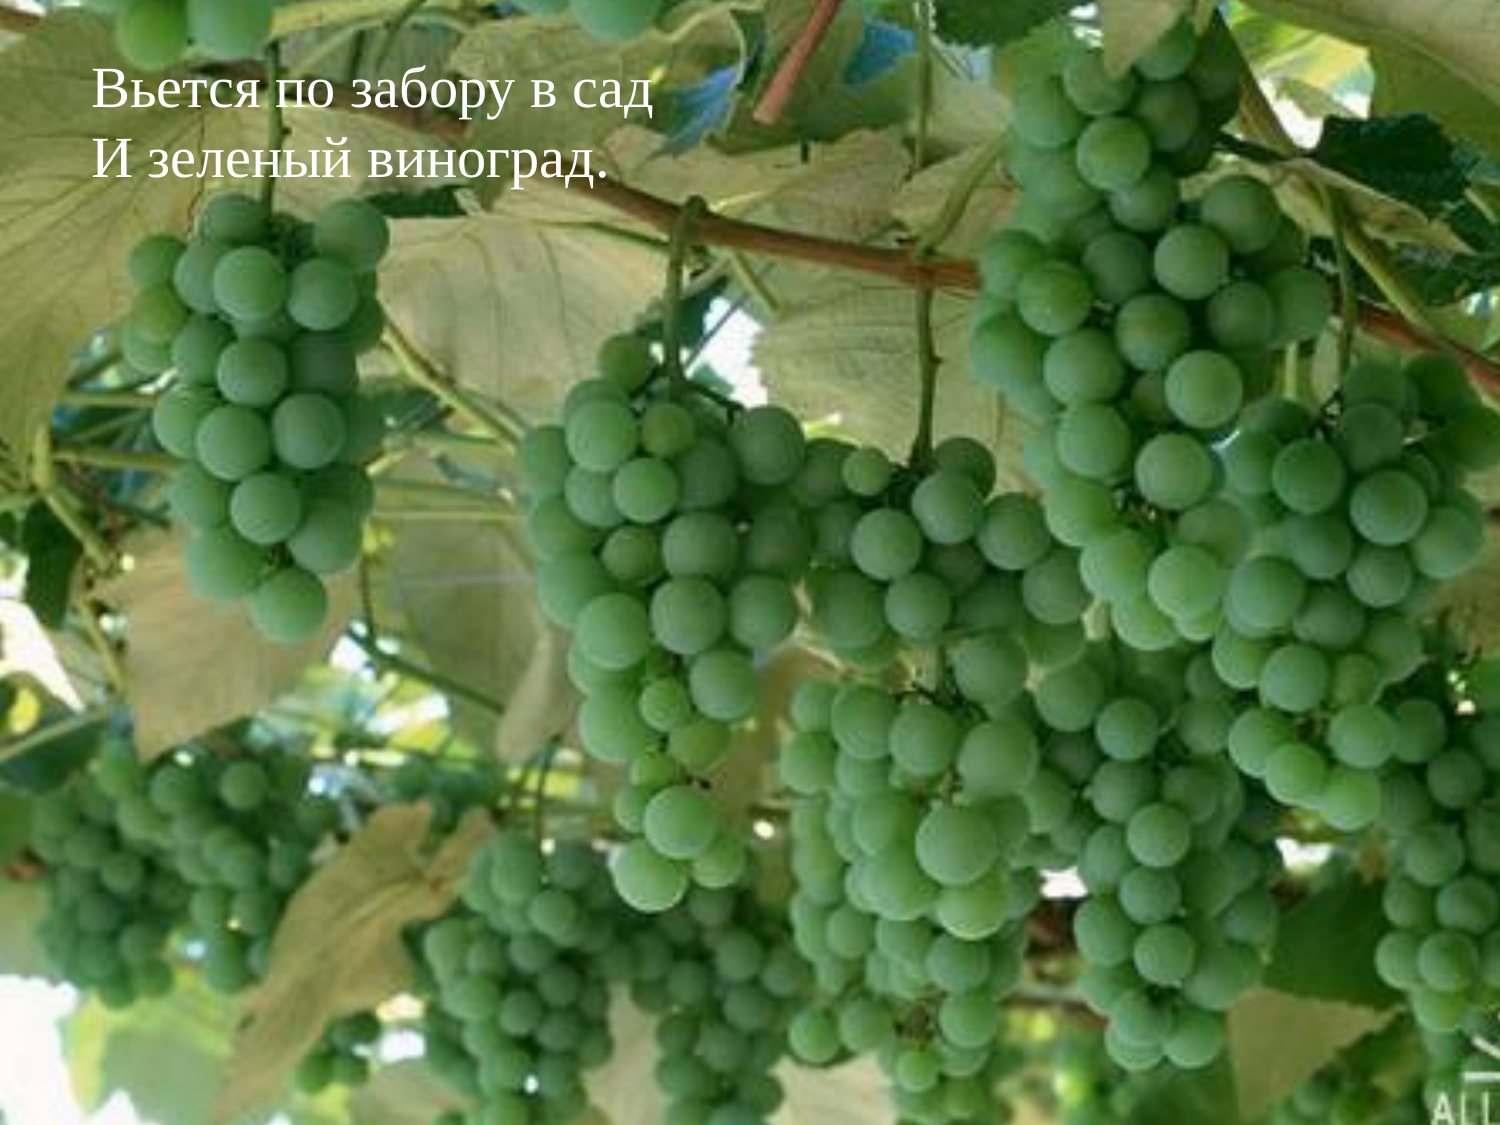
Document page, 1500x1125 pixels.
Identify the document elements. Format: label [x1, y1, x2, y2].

list [0, 0, 1500, 1125]
